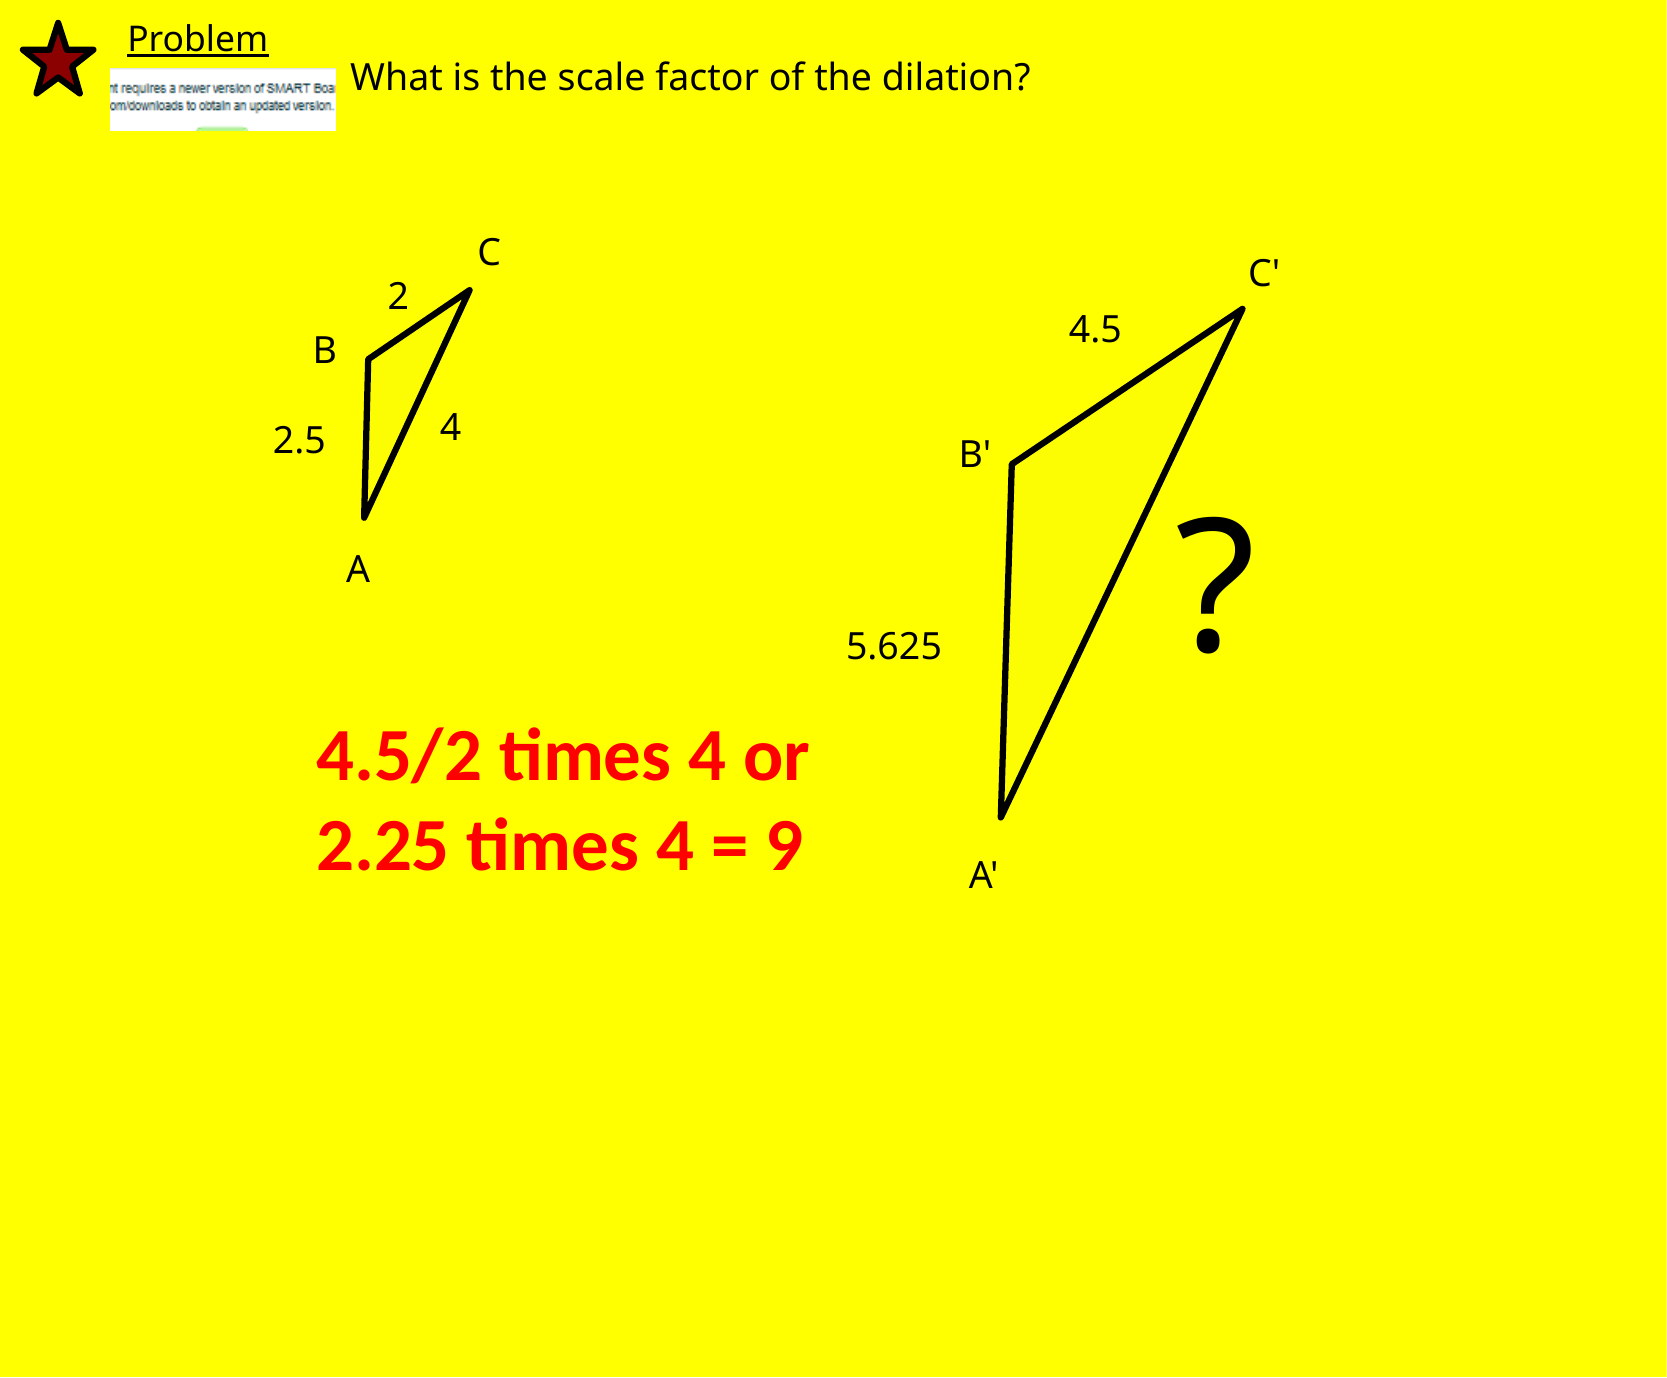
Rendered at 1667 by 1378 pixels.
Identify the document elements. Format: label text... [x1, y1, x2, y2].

text_box 2 [372, 264, 423, 325]
text_box What is the scale factor of the dilation? [335, 45, 1243, 106]
text_box [20, 20, 96, 96]
text_box C' [1233, 241, 1302, 302]
picture [110, 68, 336, 131]
text_box A' [954, 843, 1020, 904]
text_box B [297, 318, 354, 379]
text_box [998, 307, 1245, 820]
text_box 2.5 [258, 408, 351, 468]
text_box C [462, 220, 521, 281]
text_box ? [1160, 458, 1320, 696]
text_box 4.5 [1054, 297, 1147, 358]
text_box B' [943, 422, 1009, 483]
text_box Problem [112, 8, 364, 66]
text_box 4.5/2 times 4 or 2.25 times 4 = 9 [301, 698, 832, 893]
text_box 5.625 [831, 614, 982, 675]
text_box 4 [425, 395, 475, 456]
text_box [362, 288, 472, 520]
text_box A [331, 537, 387, 598]
